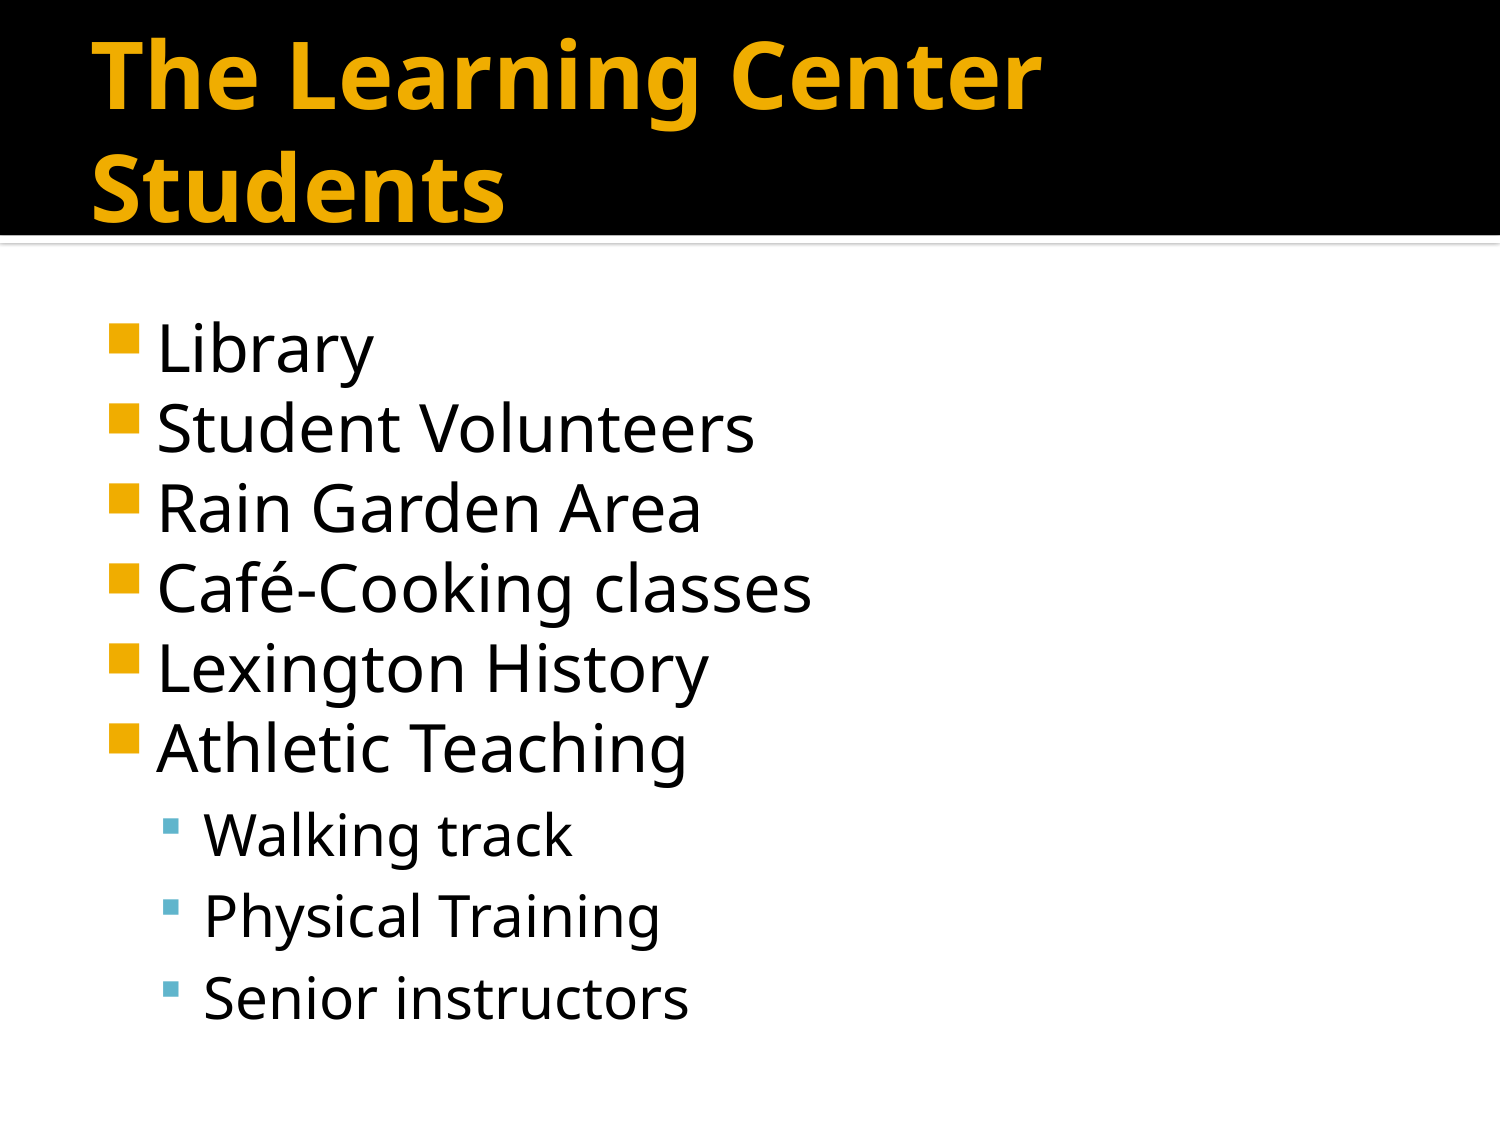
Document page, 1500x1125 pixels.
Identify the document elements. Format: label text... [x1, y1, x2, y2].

title The Learning Center Students [75, 25, 1425, 231]
list Library Student Volunteers Rain Garden Area Café-Cooking classes Lexington History Athletic Teaching Walking track Physical Training Senior instructors [75, 291, 1425, 1050]
